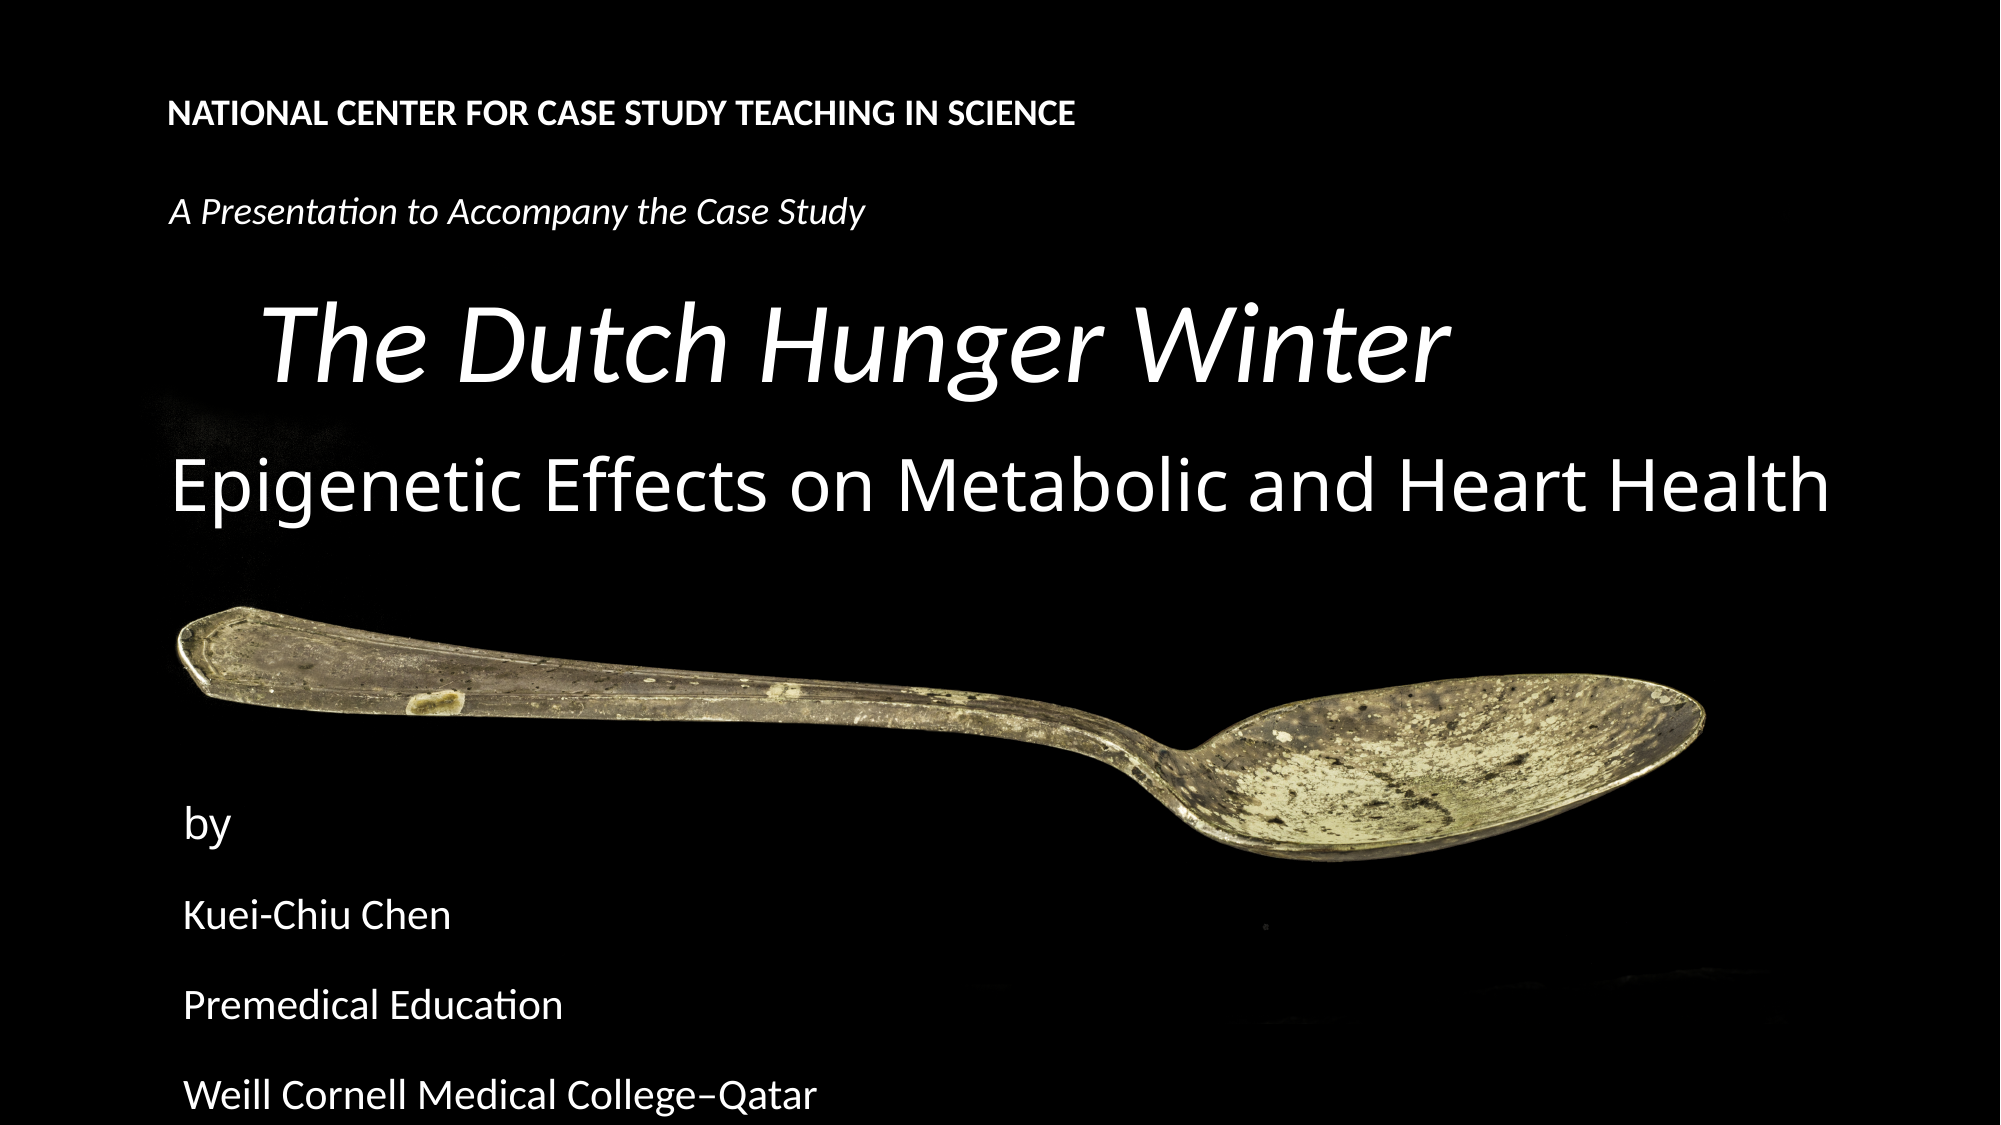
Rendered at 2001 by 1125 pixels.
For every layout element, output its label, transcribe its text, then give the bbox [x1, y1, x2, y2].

title Epigenetic Effects on Metabolic and Heart Health [1790, 400, 1880, 618]
text_box NATIONAL CENTER FOR CASE STUDY TEACHING IN SCIENCE [152, 81, 1160, 132]
text_box by Kuei-Chiu Chen Premedical Education Weill Cornell Medical College–Qatar [168, 1024, 1169, 1125]
picture [139, 132, 1790, 1024]
